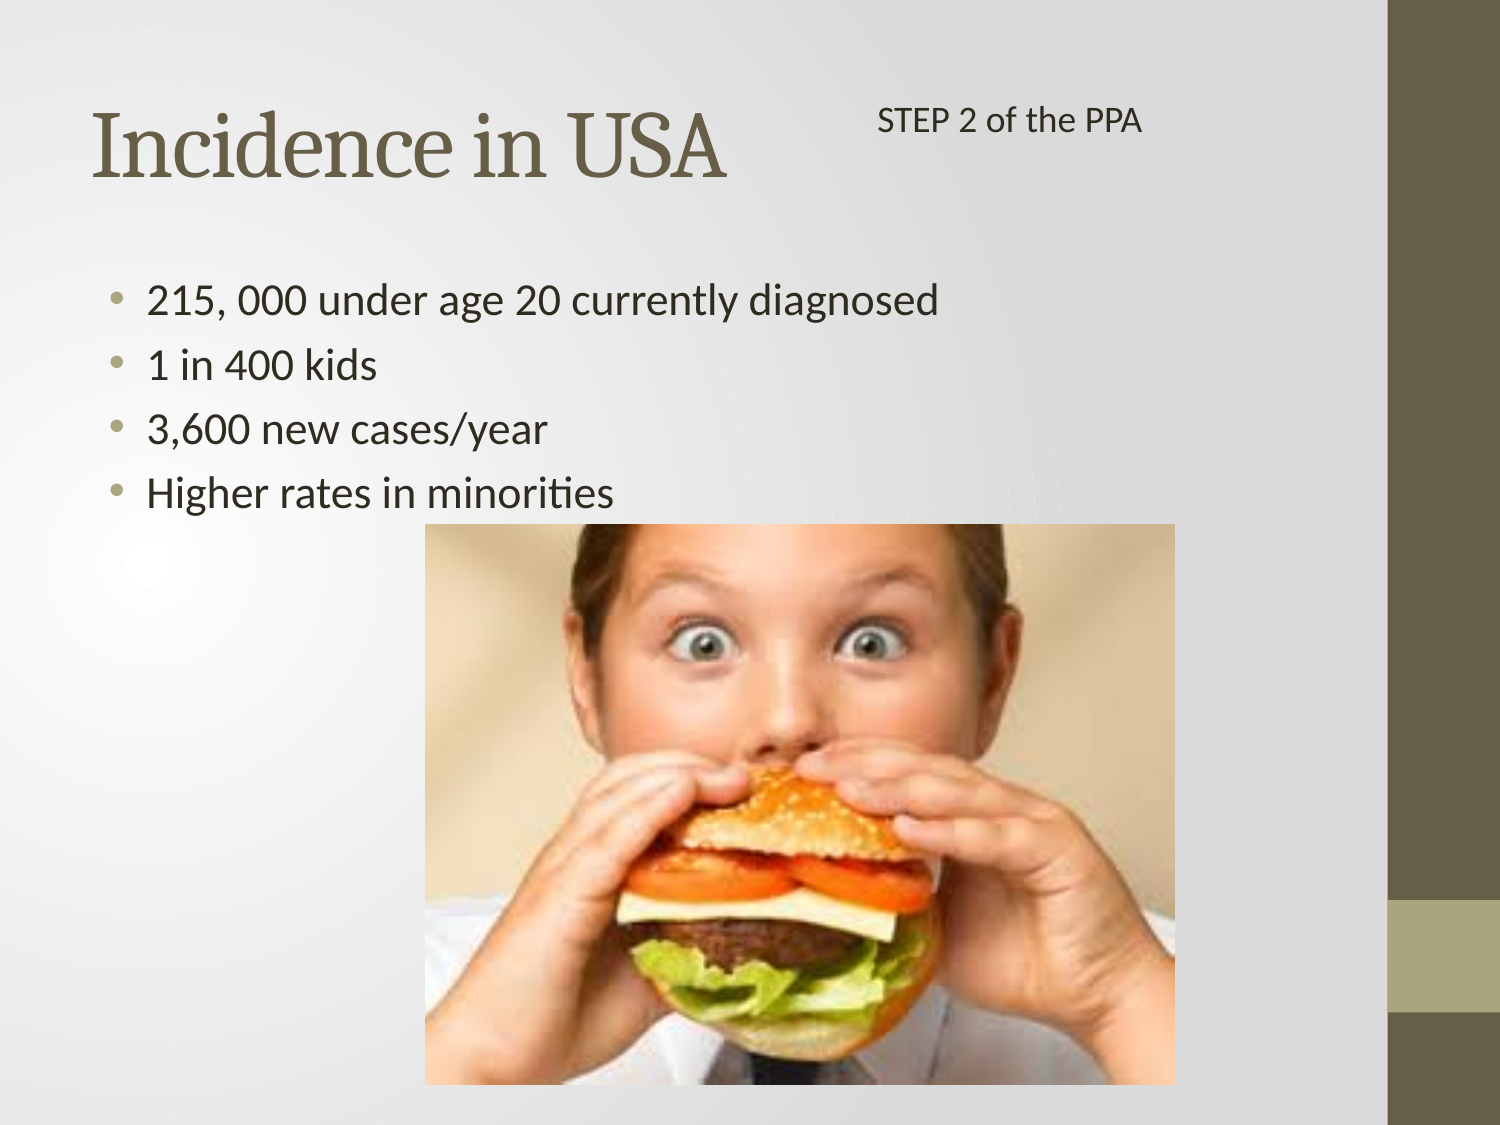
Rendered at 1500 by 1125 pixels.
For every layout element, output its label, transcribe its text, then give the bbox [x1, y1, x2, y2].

picture [424, 524, 1176, 1086]
title Incidence in USA [75, 45, 1325, 233]
text_box STEP 2 of the PPA [862, 87, 1275, 148]
list 215, 000 under age 20 currently diagnosed 1 in 400 kids 3,600 new cases/year Higher rates in minorities [75, 262, 1325, 1050]
